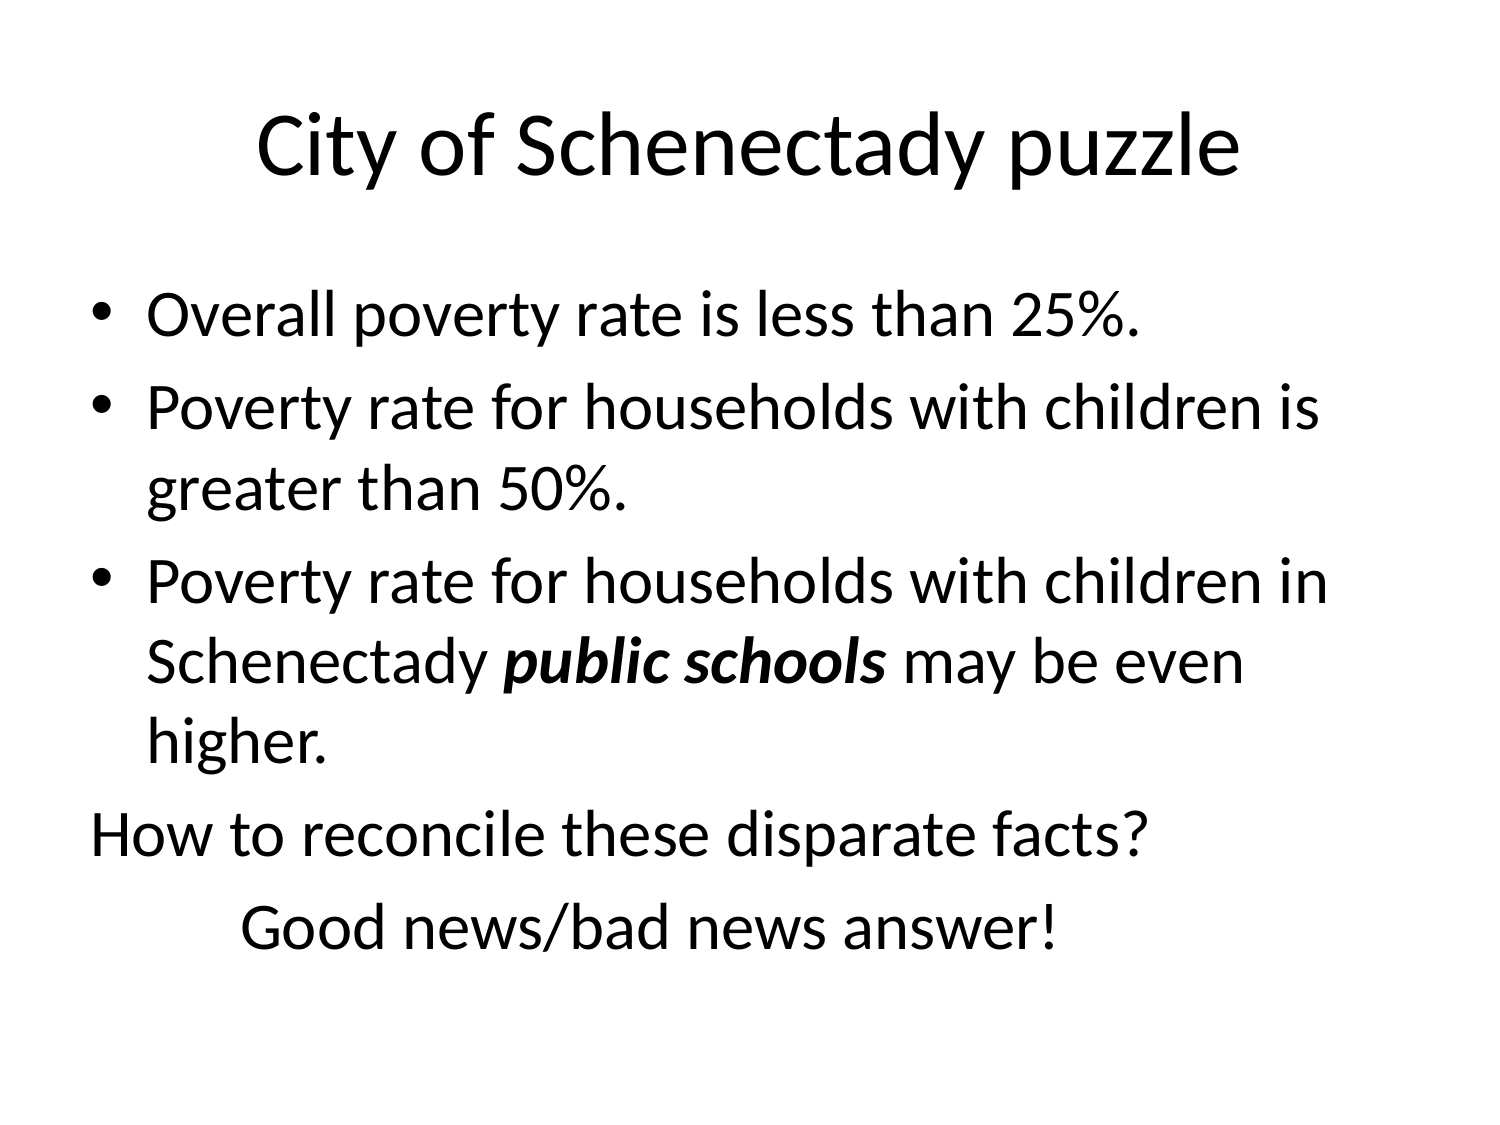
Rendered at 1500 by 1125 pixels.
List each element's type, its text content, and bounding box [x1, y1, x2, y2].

title City of Schenectady puzzle [75, 45, 1425, 233]
list Overall poverty rate is less than 25%. Poverty rate for households with children is greater than 50%. Poverty rate for households with children in Schenectady public schools may be even higher. How to reconcile these disparate facts? Good news/bad news answer! [75, 262, 1425, 1005]
